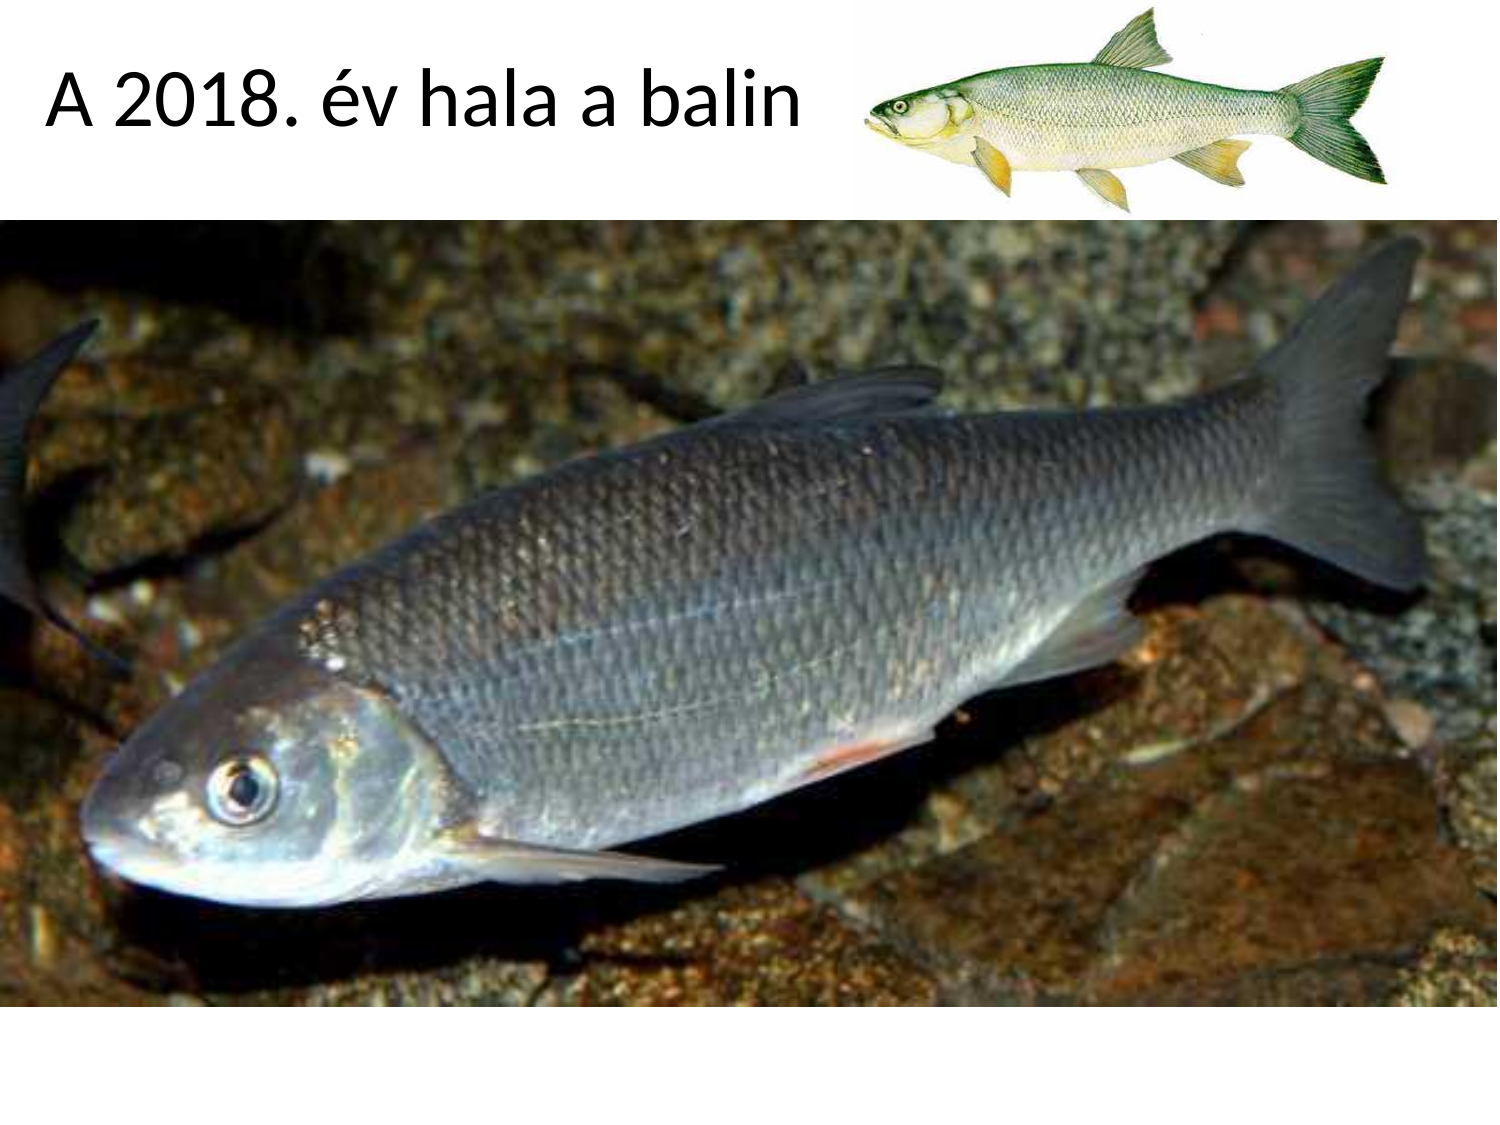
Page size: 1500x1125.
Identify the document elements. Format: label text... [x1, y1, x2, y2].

text_box A 2018. év hala a balin [30, 35, 820, 151]
picture [0, 220, 1497, 1007]
picture [854, 0, 1400, 218]
